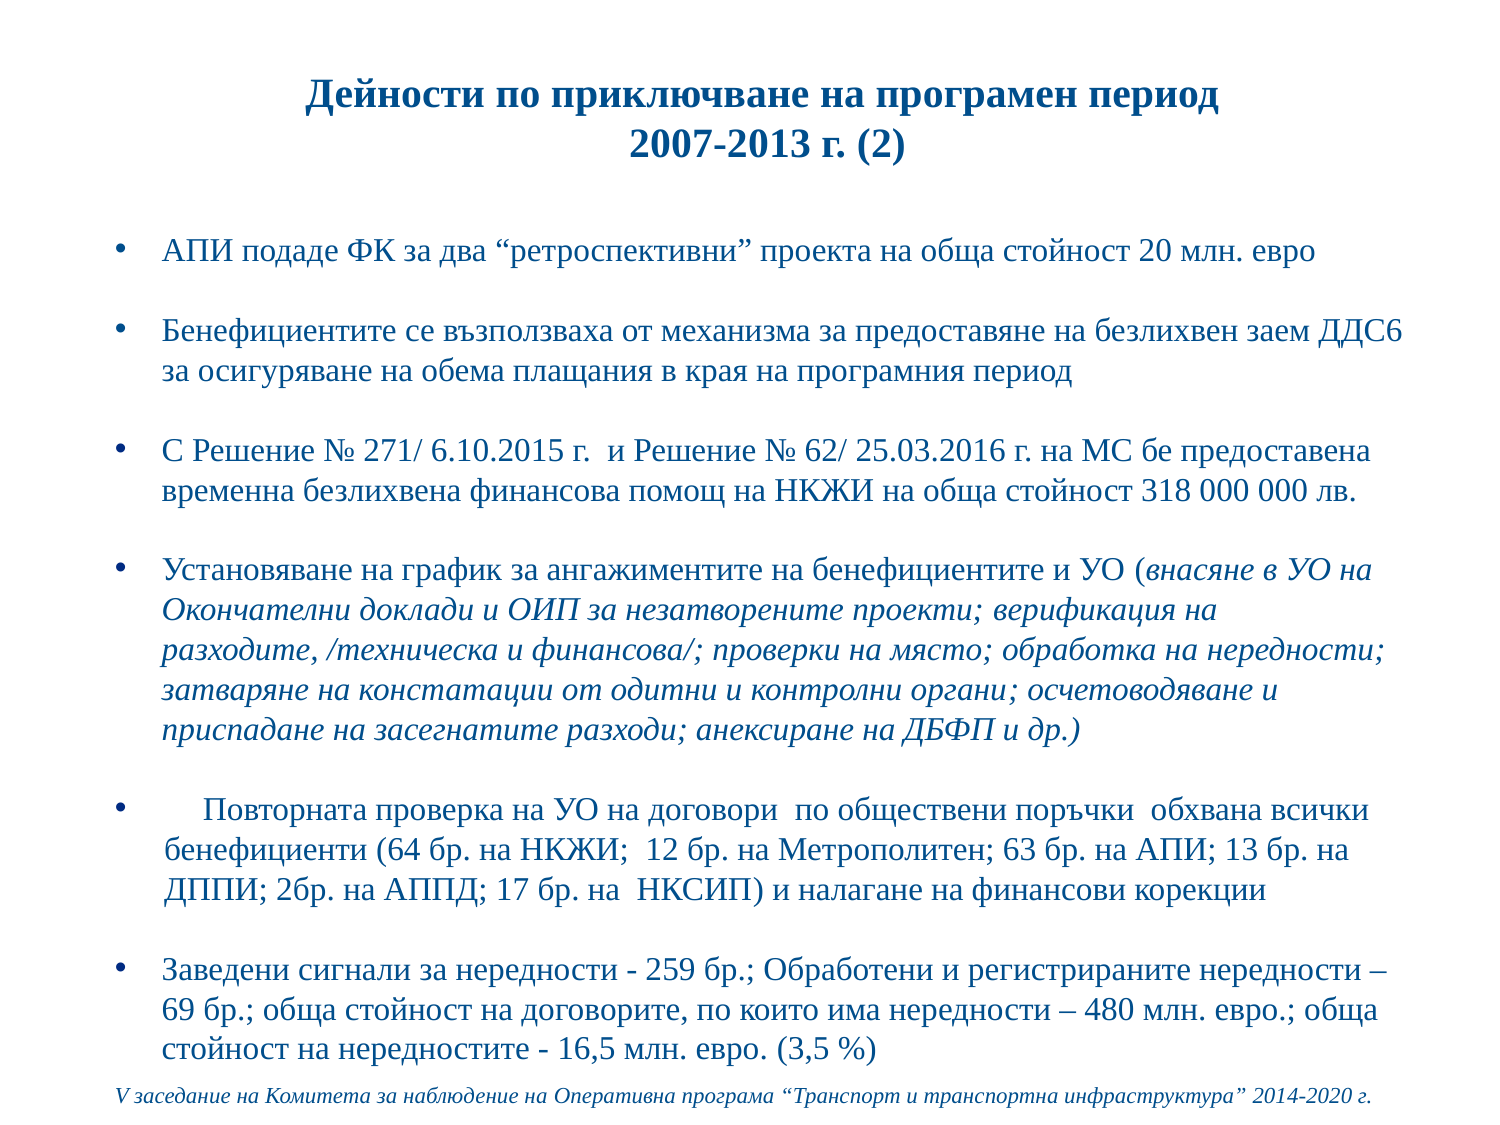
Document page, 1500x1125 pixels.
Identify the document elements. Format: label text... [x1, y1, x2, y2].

text_box [86, 171, 1498, 989]
text_box АПИ подаде ФК за два “ретроспективни” проекта на обща стойност 20 млн. евро Бенефициентите се възползваха от механизма за предоставяне на безлихвен заем ДДС6 за осигуряване на обема плащания в края на програмния период С Решение № 271/ 6.10.2015 г. и Решение № 62/ 25.03.2016 г. на МС бе предоставена временна безлихвена финансова помощ на НКЖИ на обща стойност 318 000 000 лв. Установяване на график за ангажиментите на бенефициентите и УО (внасяне в УО на Окончателни доклади и ОИП за незатворените проекти; верификация на разходите, /техническа и финансова/; проверки на място; обработка на нередности; затваряне на констатации от одитни и контролни органи; осчетоводяване и приспадане на засегнатите разходи; анексиране на ДБФП и др.) Повторната проверка на УО на договори по обществени поръчки обхвана всички бенефициенти (64 бр. на НКЖИ; 12 бр. на Метрополитен; 63 бр. на АПИ; 13 бр. на ДППИ; 2бр. на АППД; 17 бр. на НКСИП) и налагане на финансови корекции Заведени сигнали за нередности - 259 бр.; Обработени и регистрираните нередности – 69 бр.; обща стойност на договорите, по които има нередности – 480 млн. евро.; обща стойност на нередностите - 16,5 млн. евро. (3,5 %) V заседание на Комитета за наблюдение на Оперативна програма “Транспорт и транспортна инфраструктура” 2014-2020 г. [99, 220, 1436, 1116]
footer [123, 1022, 1500, 1118]
text_box Дейности по приключване на програмен период 2007-2013 г. (2) [289, 58, 1246, 174]
